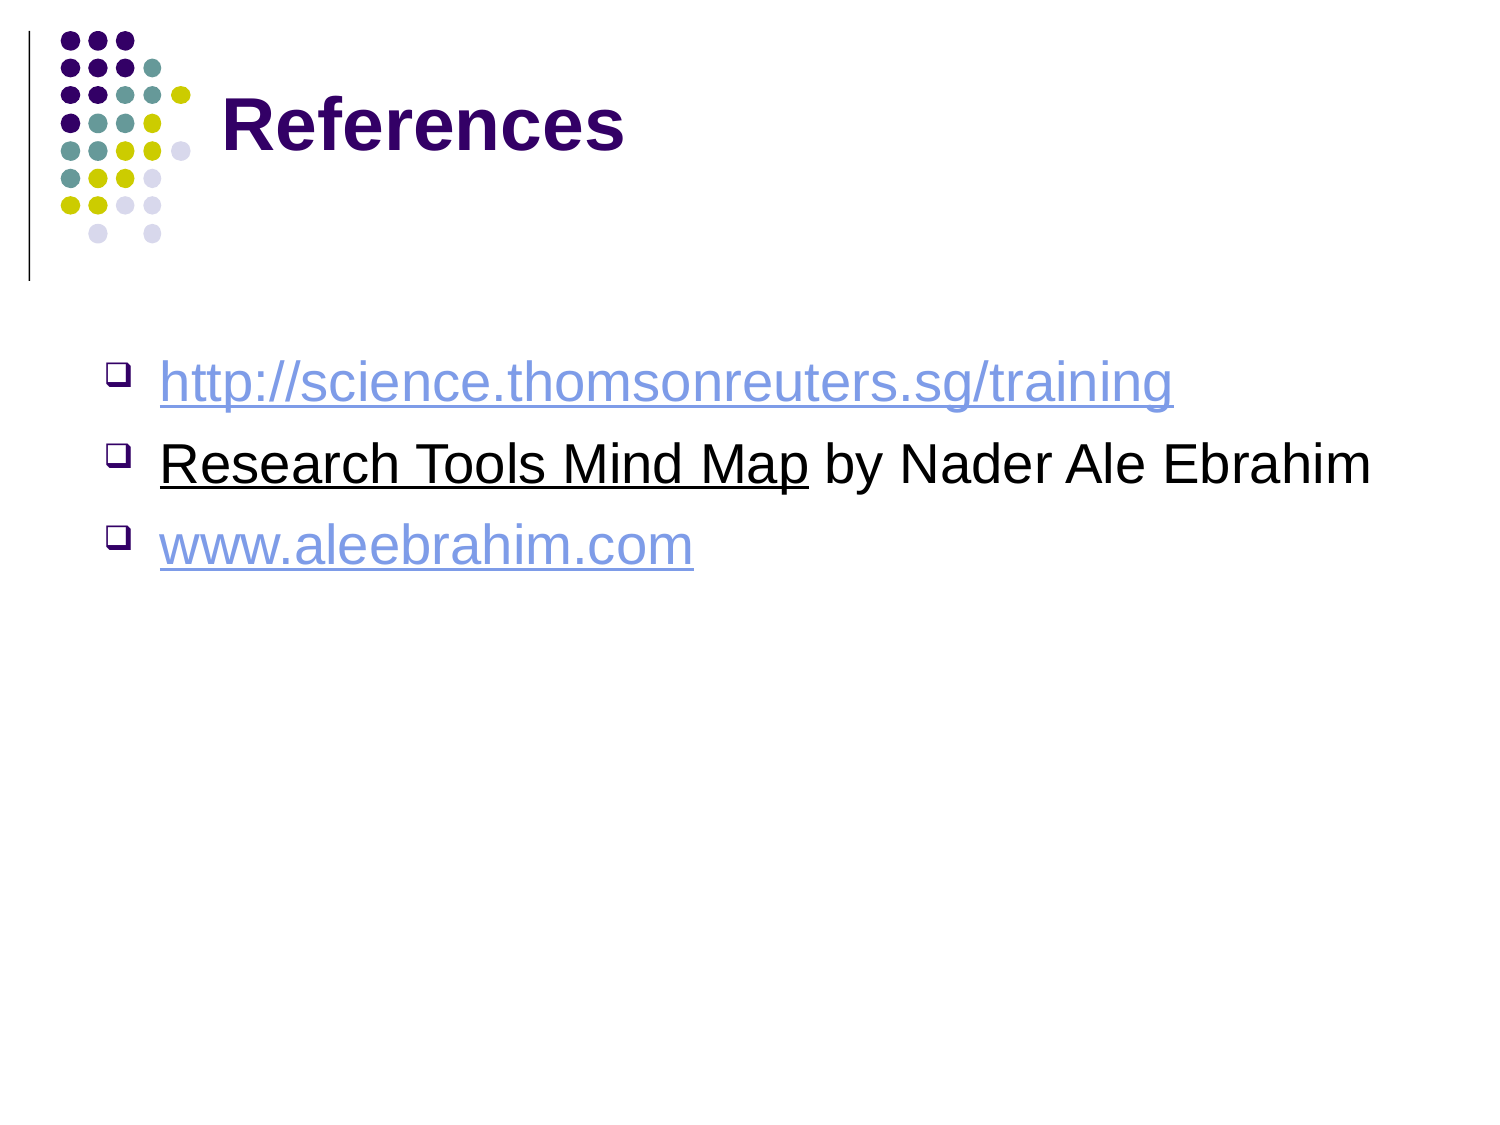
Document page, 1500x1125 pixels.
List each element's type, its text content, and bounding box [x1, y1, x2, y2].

list http://science.thomsonreuters.sg/training Research Tools Mind Map by Nader Ale Ebrahim www.aleebrahim.com [88, 337, 1412, 1034]
title References [206, 48, 1400, 173]
